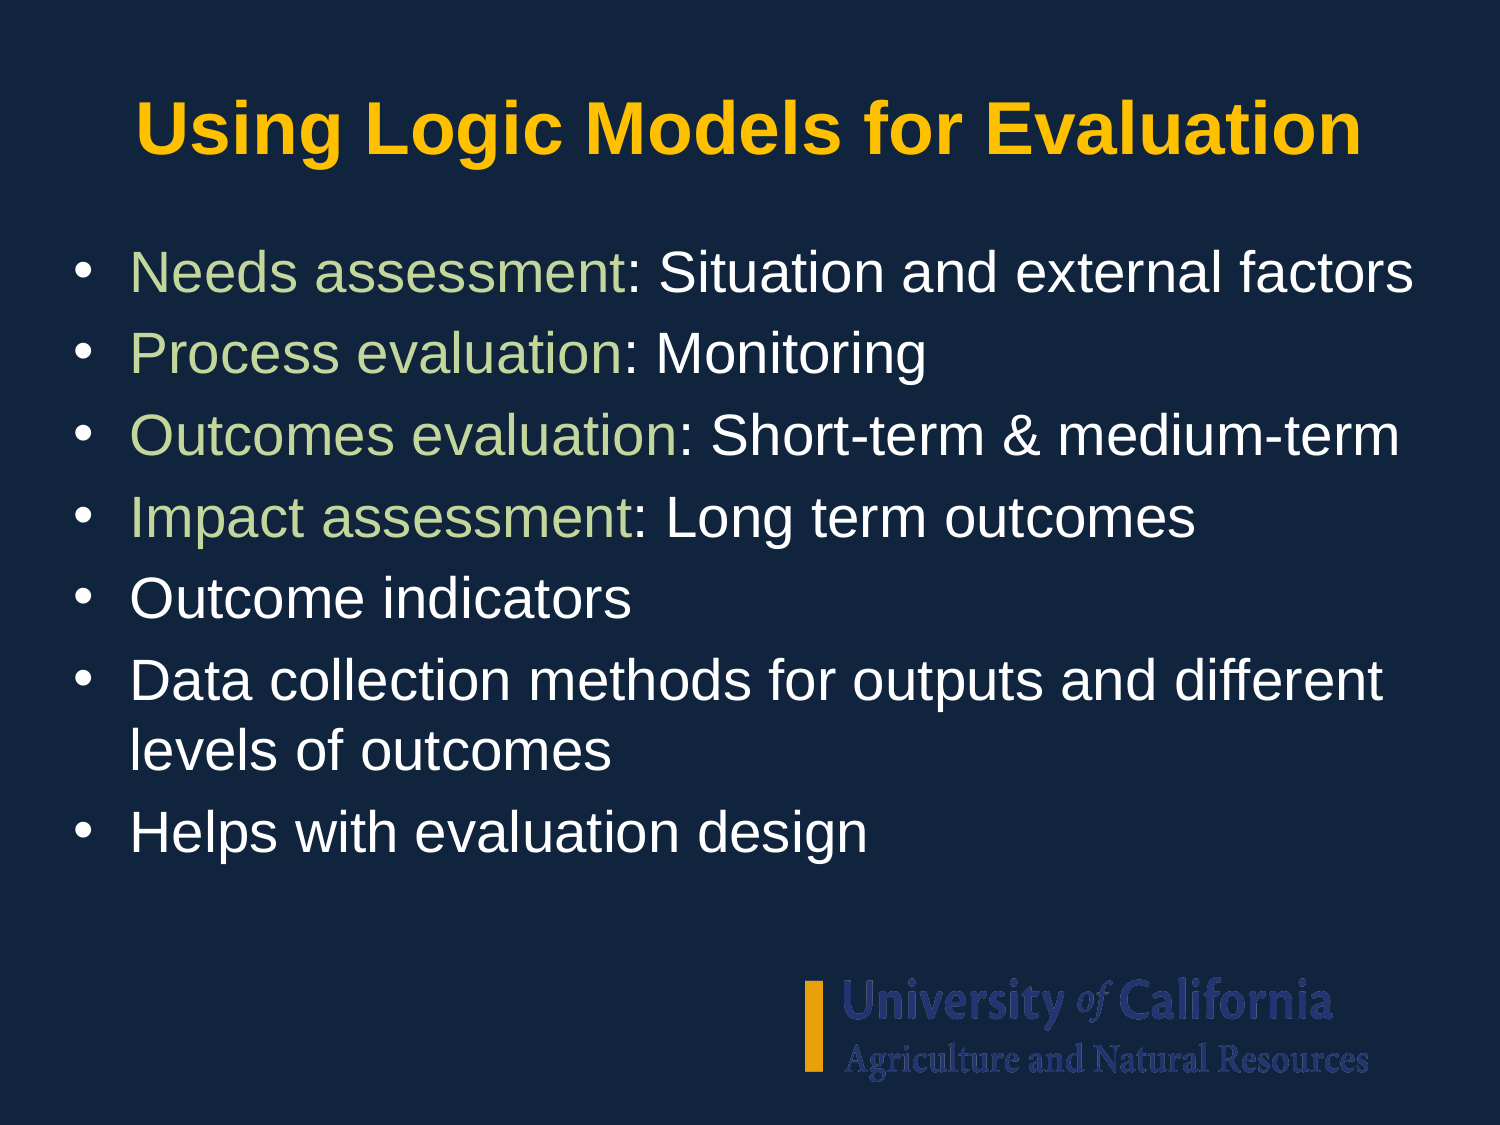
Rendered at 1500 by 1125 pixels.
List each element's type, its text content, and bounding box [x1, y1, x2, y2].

title Using Logic Models for Evaluation [0, 37, 1500, 212]
picture [805, 977, 1368, 1082]
list Needs assessment: Situation and external factors Process evaluation: Monitoring Outcomes evaluation: Short-term & medium-term Impact assessment: Long term outcomes Outcome indicators Data collection methods for outputs and different levels of outcomes Helps with evaluation design [58, 226, 1457, 913]
